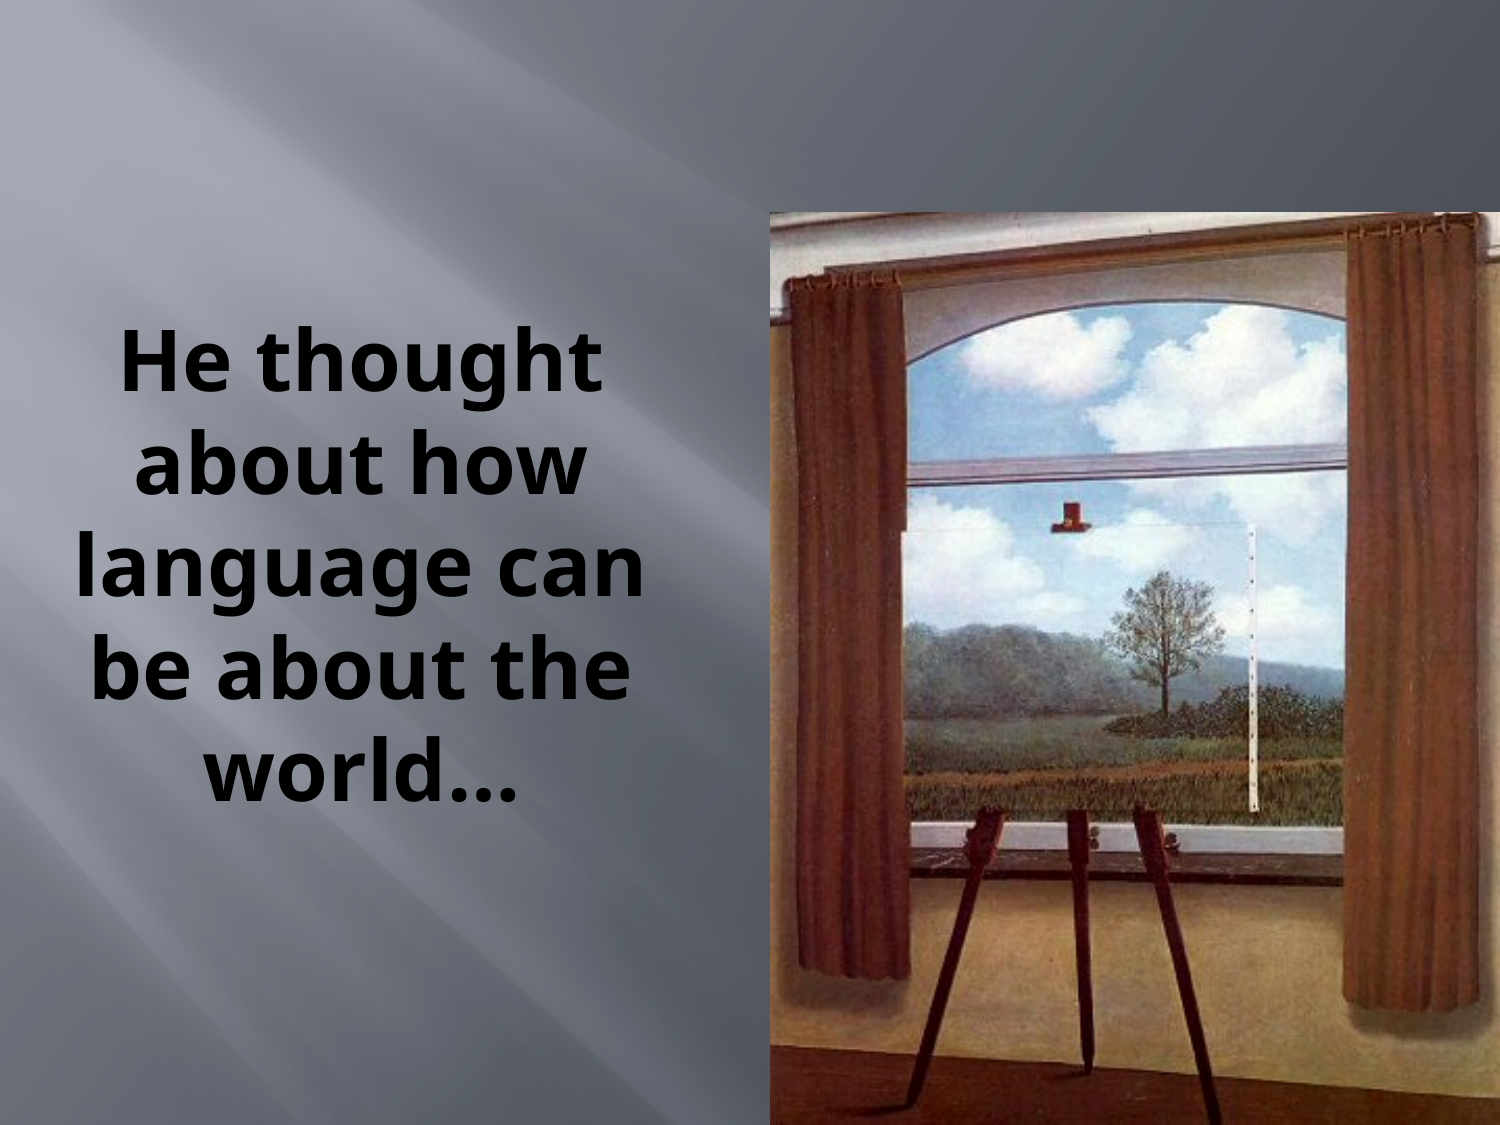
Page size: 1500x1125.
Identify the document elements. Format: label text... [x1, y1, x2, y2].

picture [770, 212, 1500, 1125]
title He thought about how language can be about the world… [0, 0, 723, 1125]
